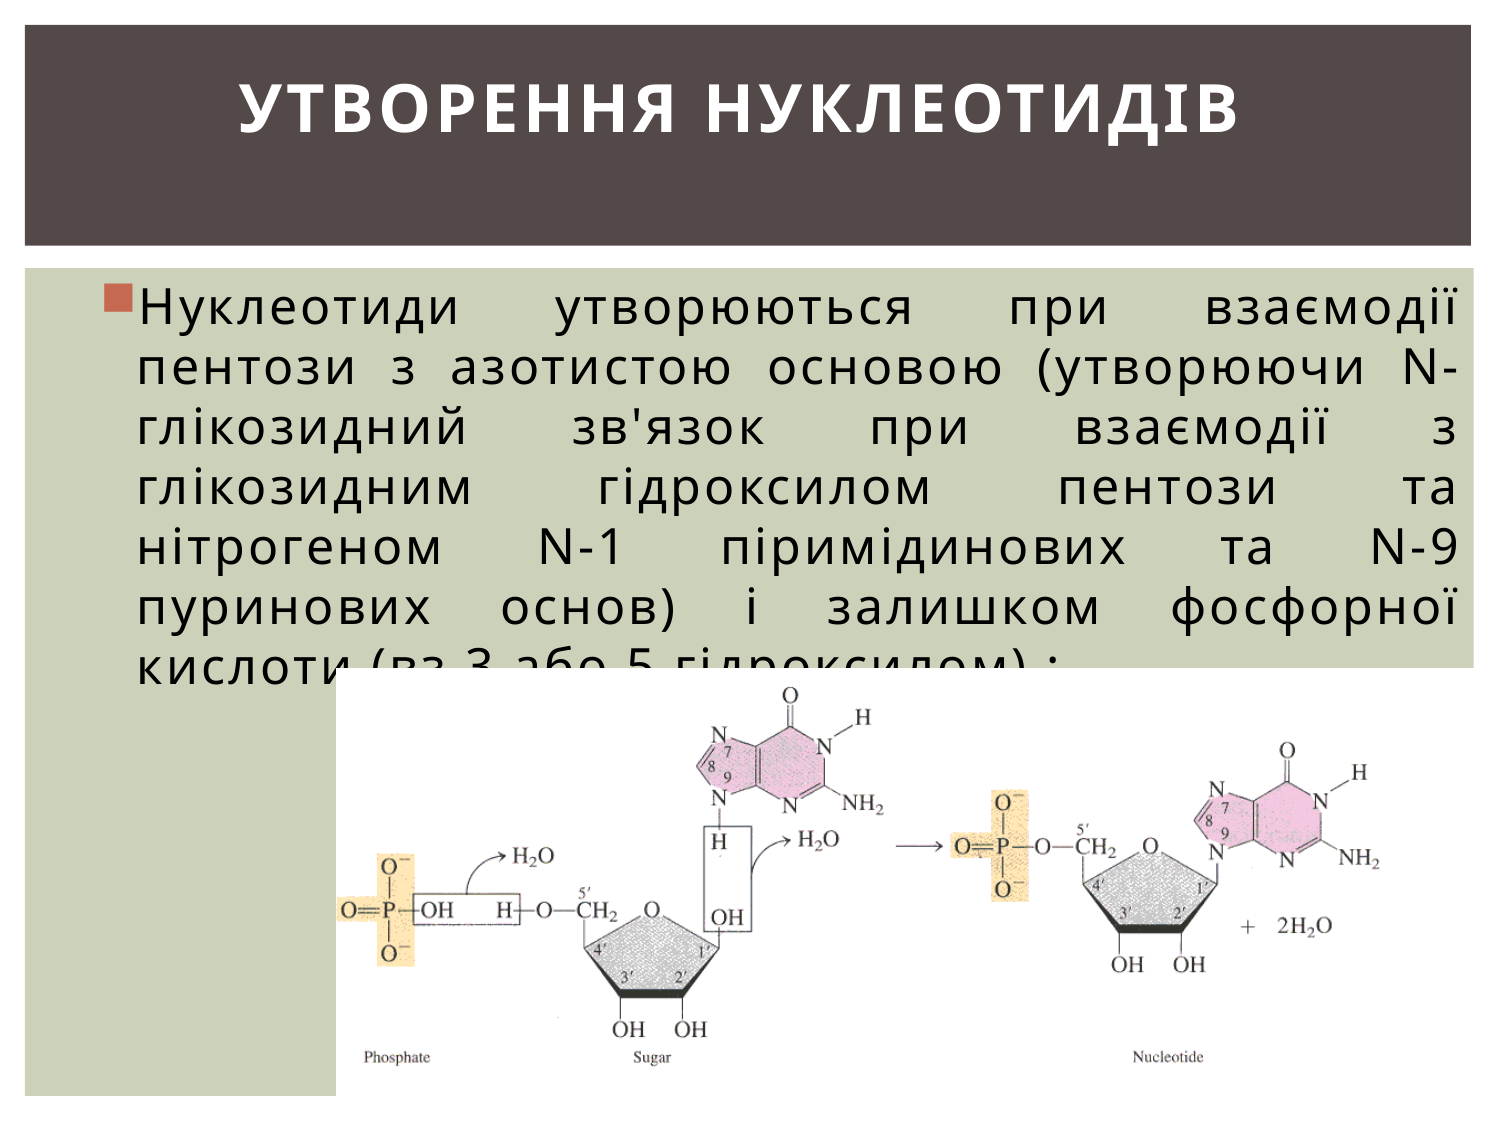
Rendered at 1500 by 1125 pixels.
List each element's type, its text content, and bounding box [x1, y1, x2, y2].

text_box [336, 668, 1478, 1102]
title Утворення нуклеотидів [112, 50, 1388, 163]
list Нуклеотиди утворюються при взаємодії пентози з азотистою основою (утворюючи N-глікозидний зв'язок при взаємодії з глікозидним гідроксилом пентози та нітрогеном N-1 піримідинових та N-9 пуринових основ) і залишком фосфорної кислоти (вз 3 або 5 гідроксилом) : [76, 267, 1477, 943]
